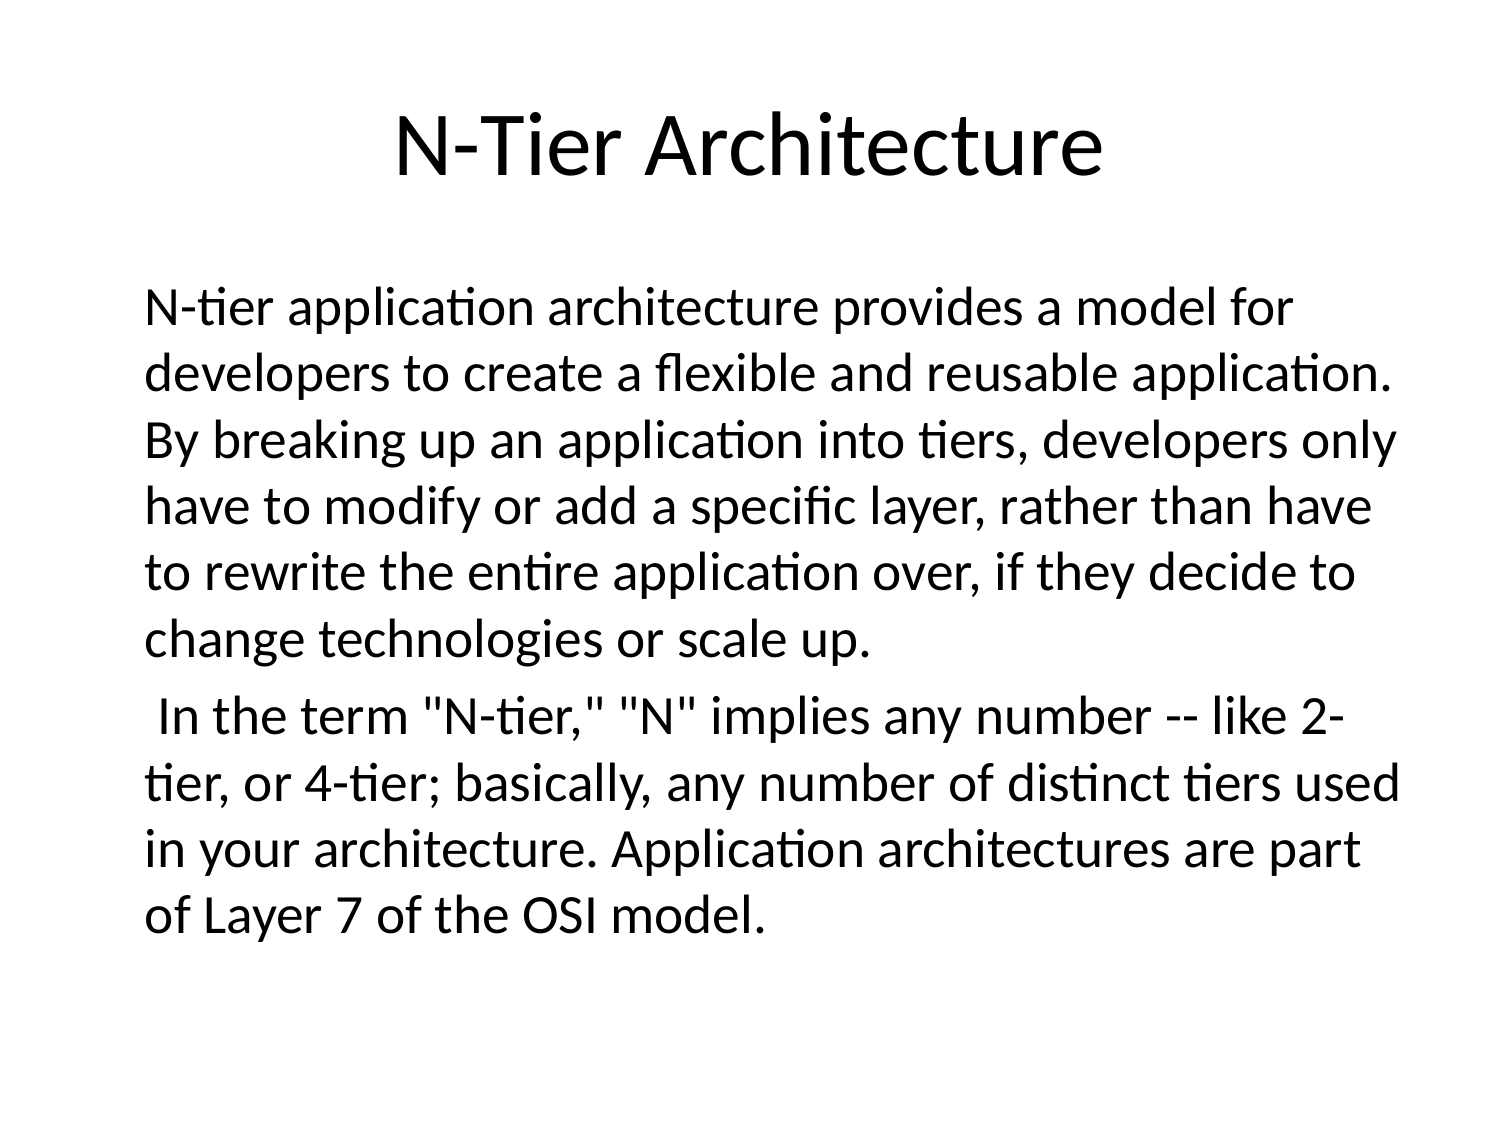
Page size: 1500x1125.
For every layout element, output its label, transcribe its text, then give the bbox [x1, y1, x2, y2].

title N-Tier Architecture [75, 45, 1425, 233]
list N-tier application architecture provides a model for developers to create a flexible and reusable application. By breaking up an application into tiers, developers only have to modify or add a specific layer, rather than have to rewrite the entire application over, if they decide to change technologies or scale up. In the term "N-tier," "N" implies any number -- like 2-tier, or 4-tier; basically, any number of distinct tiers used in your architecture. Application architectures are part of Layer 7 of the OSI model. [75, 262, 1425, 1005]
